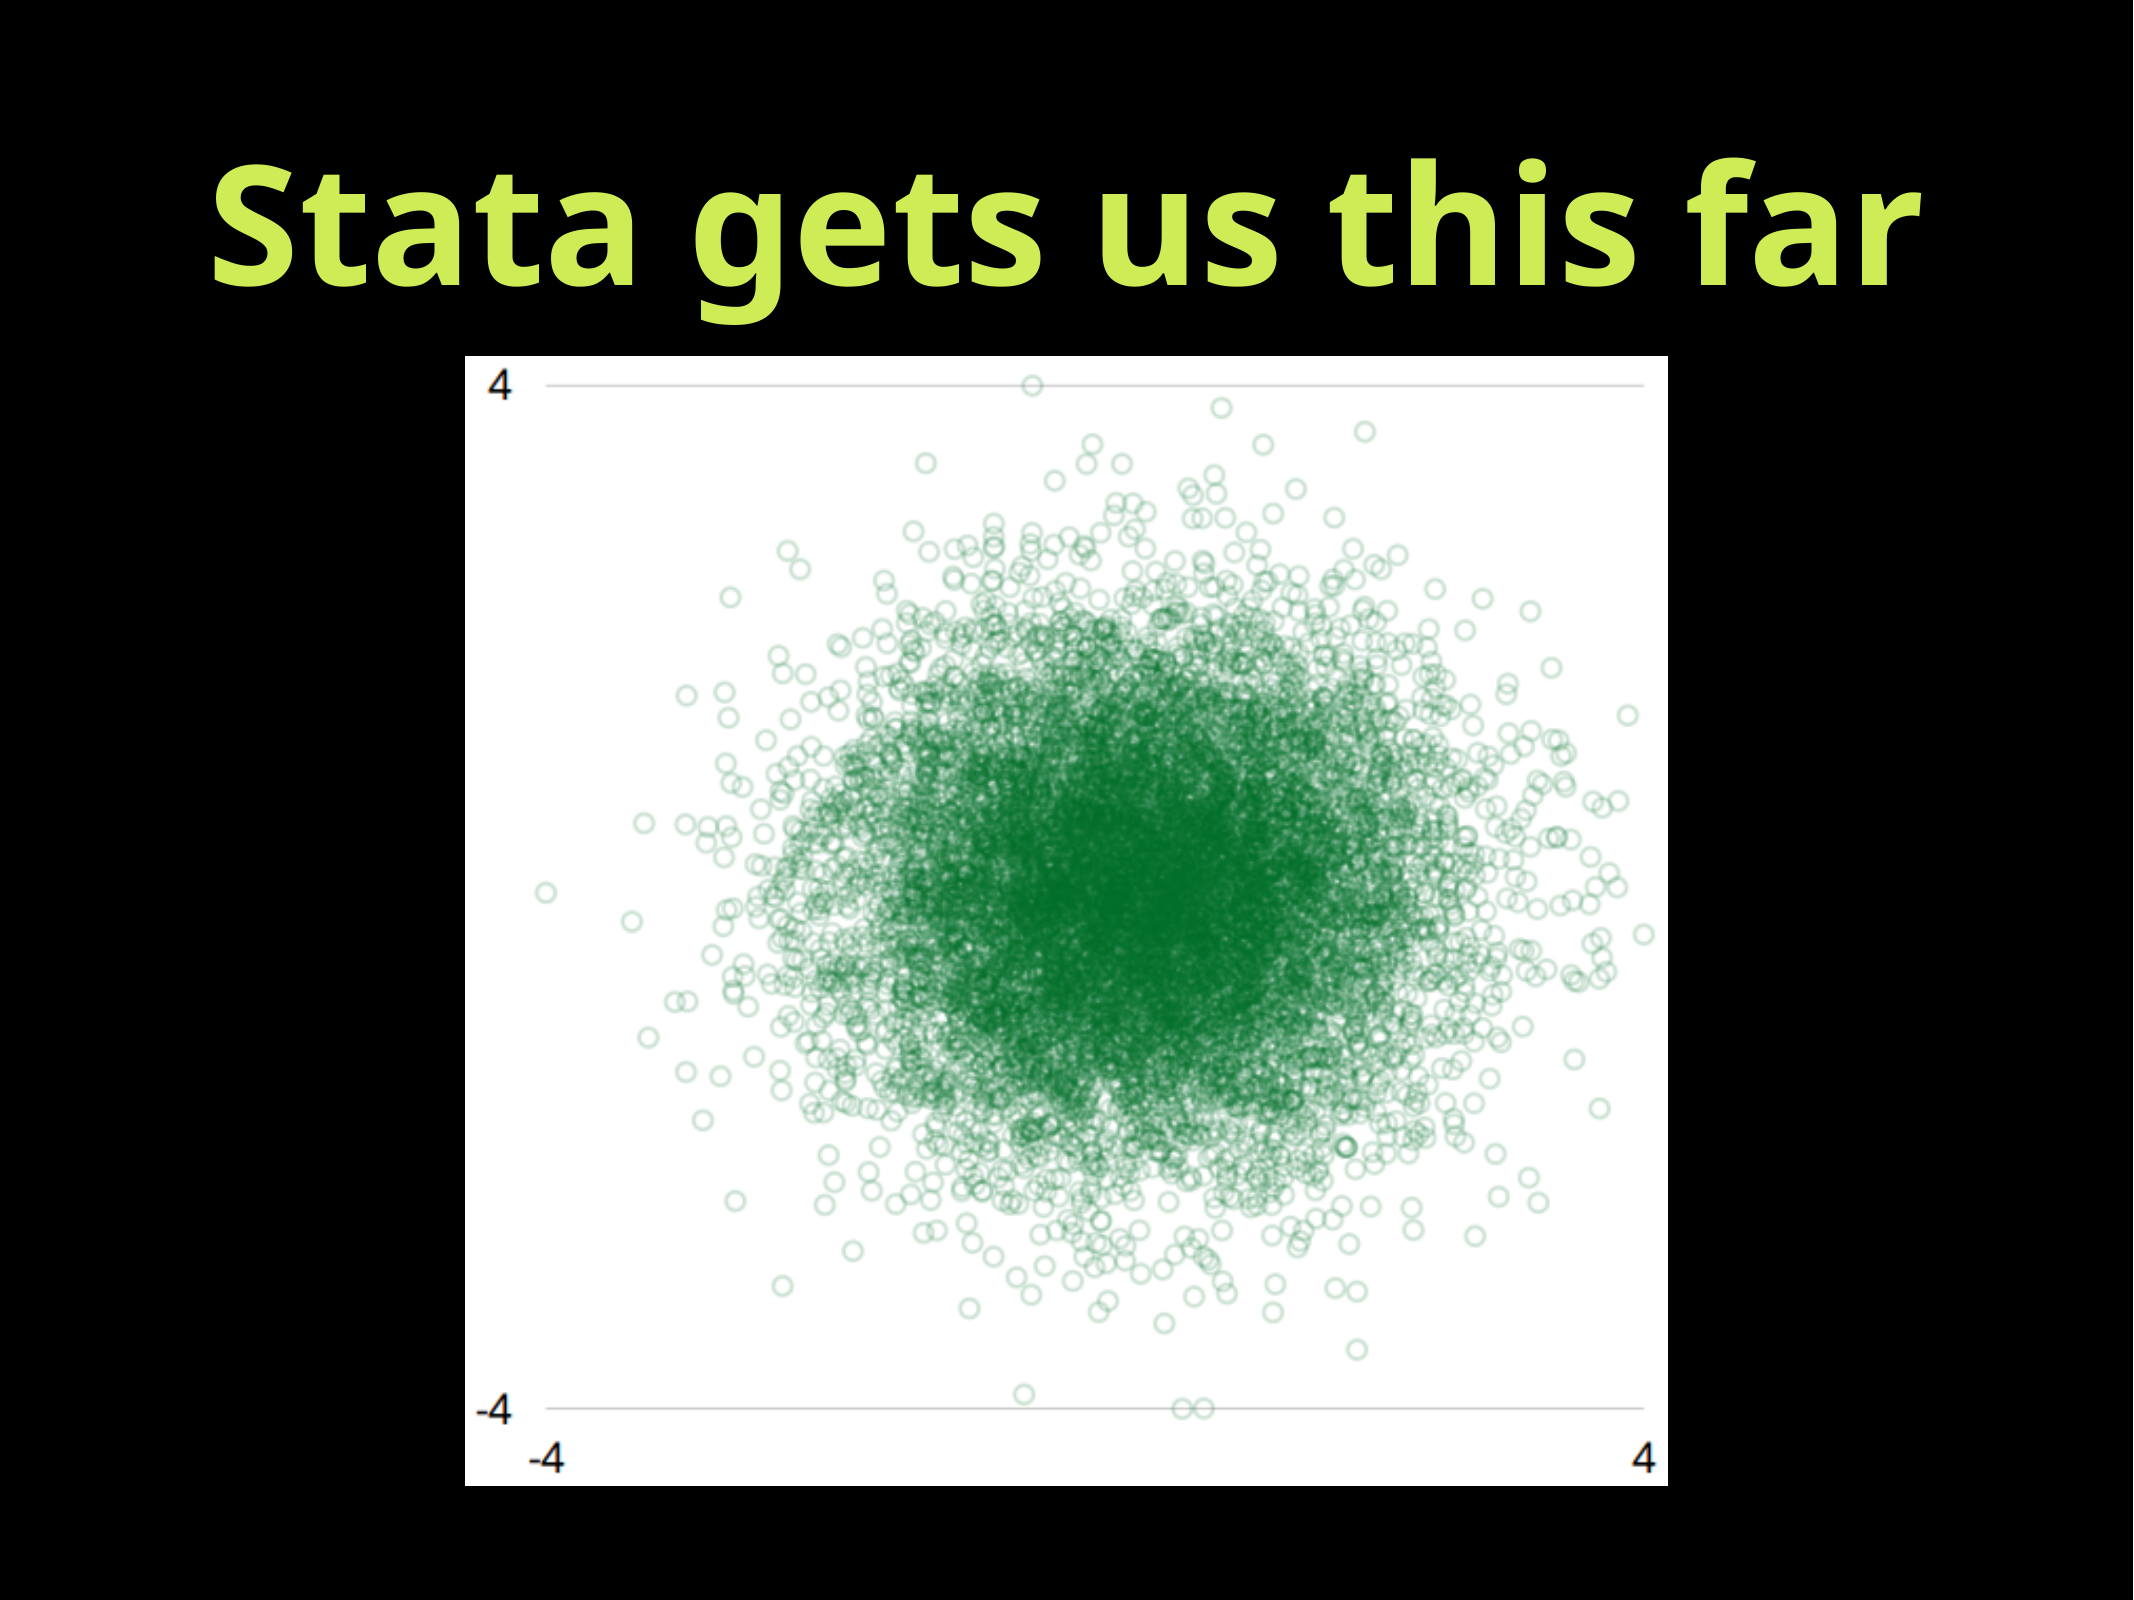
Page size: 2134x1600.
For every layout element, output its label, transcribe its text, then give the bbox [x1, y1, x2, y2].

title Stata gets us this far [155, 41, 1978, 397]
picture [465, 356, 1669, 1486]
